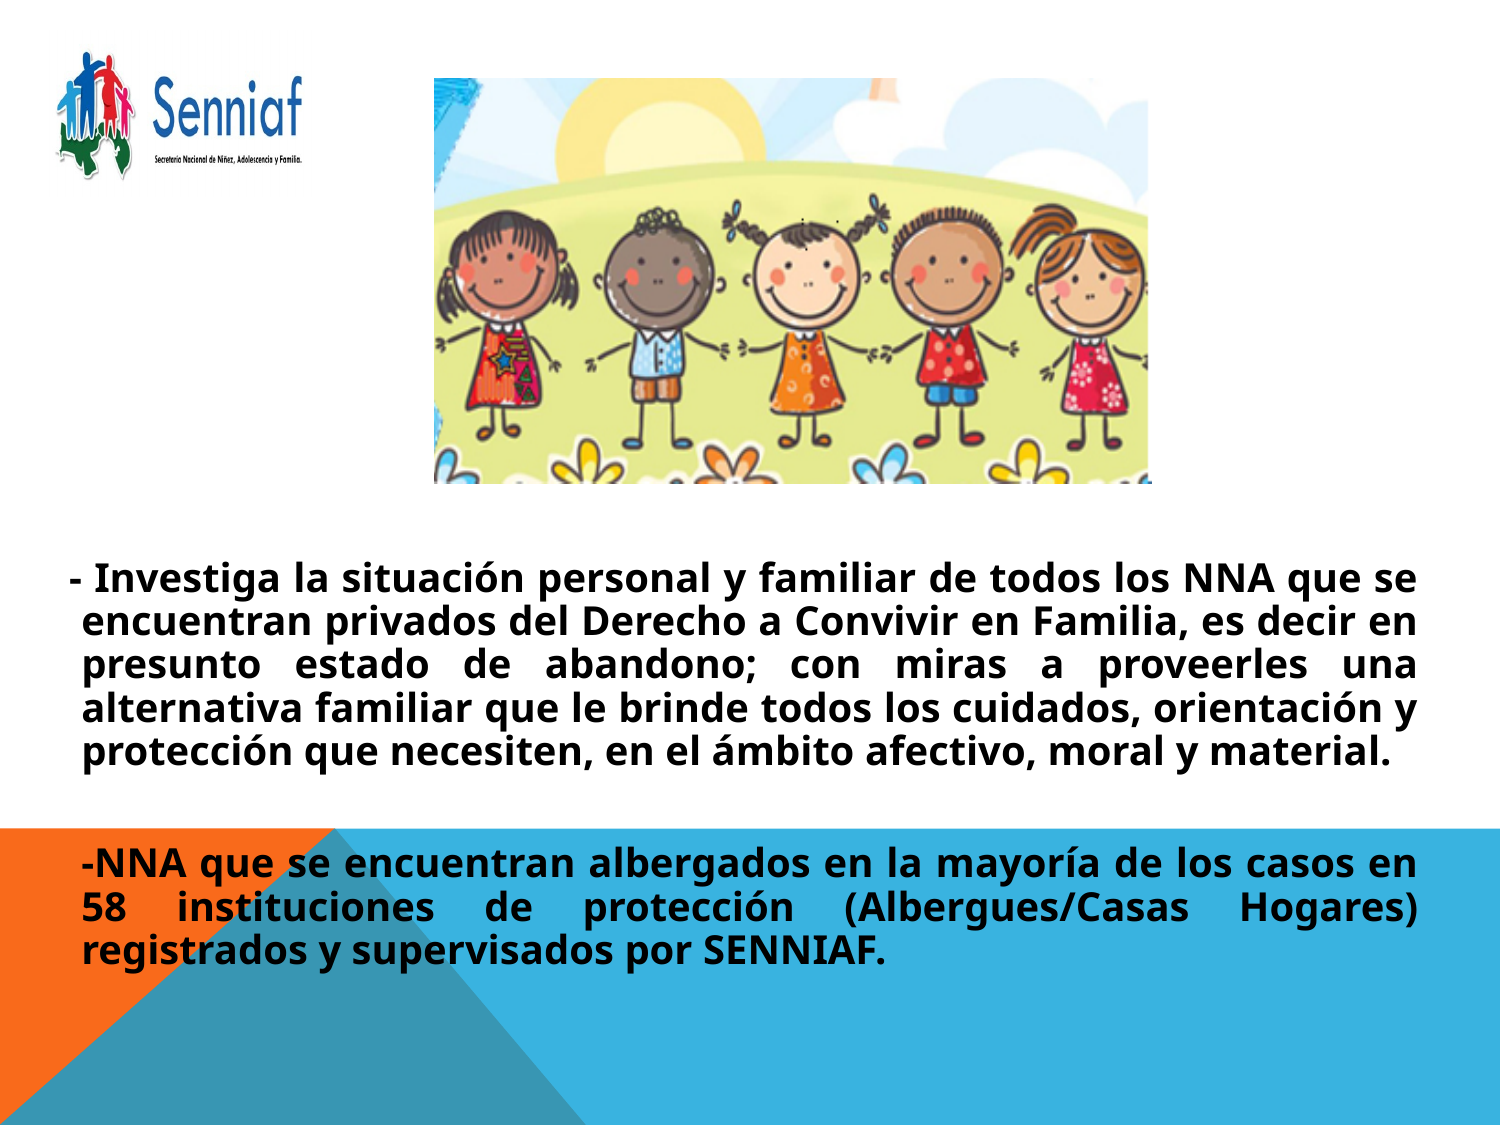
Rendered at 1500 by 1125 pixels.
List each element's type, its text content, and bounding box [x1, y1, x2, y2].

picture [434, 77, 1152, 484]
picture [40, 30, 313, 197]
list - Investiga la situación personal y familiar de todos los NNA que se encuentran privados del Derecho a Convivir en Familia, es decir en presunto estado de abandono; con miras a proveerles una alternativa familiar que le brinde todos los cuidados, orientación y protección que necesiten, en el ámbito afectivo, moral y material. -NNA que se encuentran albergados en la mayoría de los casos en 58 instituciones de protección (Albergues/Casas Hogares) registrados y supervisados por SENNIAF. [17, 550, 1436, 1000]
